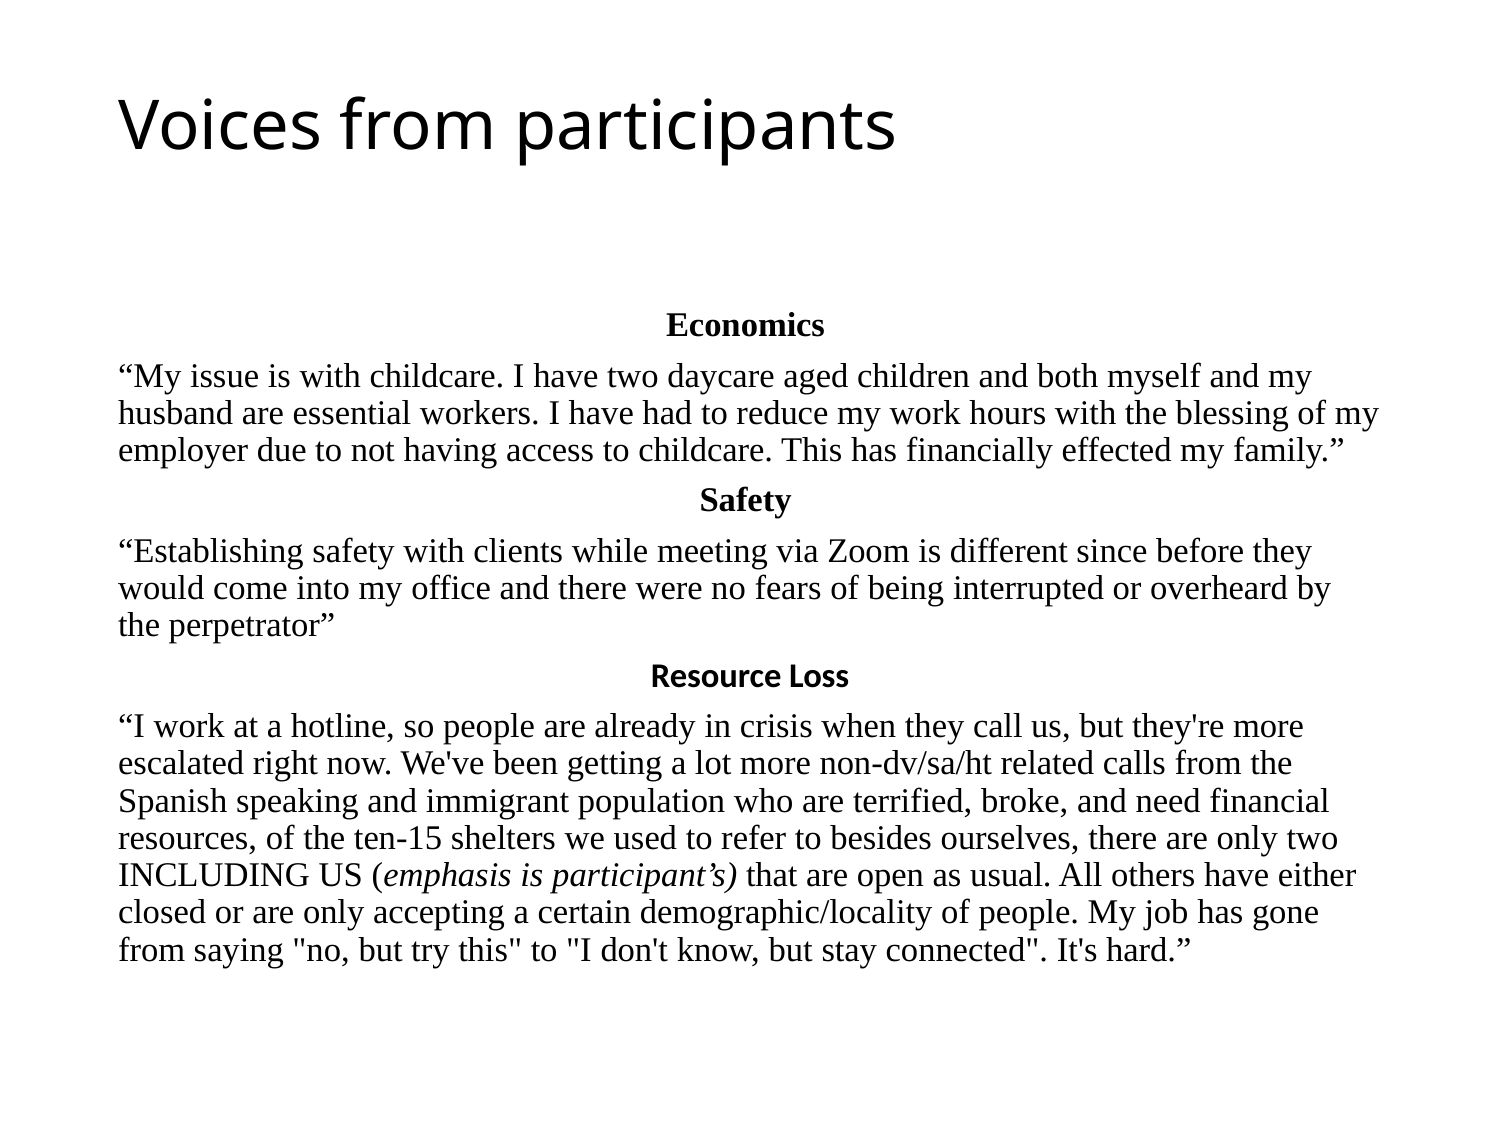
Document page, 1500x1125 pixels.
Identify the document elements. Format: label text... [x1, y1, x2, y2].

list Economics “My issue is with childcare. I have two daycare aged children and both myself and my husband are essential workers. I have had to reduce my work hours with the blessing of my employer due to not having access to childcare. This has financially effected my family.” Safety “Establishing safety with clients while meeting via Zoom is different since before they would come into my office and there were no fears of being interrupted or overheard by the perpetrator” Resource Loss “I work at a hotline, so people are already in crisis when they call us, but they're more escalated right now. We've been getting a lot more non-dv/sa/ht related calls from the Spanish speaking and immigrant population who are terrified, broke, and need financial resources, of the ten-15 shelters we used to refer to besides ourselves, there are only two INCLUDING US (emphasis is participant’s) that are open as usual. All others have either closed or are only accepting a certain demographic/locality of people. My job has gone from saying "no, but try this" to "I don't know, but stay connected". It's hard.” [103, 299, 1397, 1014]
title Voices from participants [103, 59, 1397, 278]
